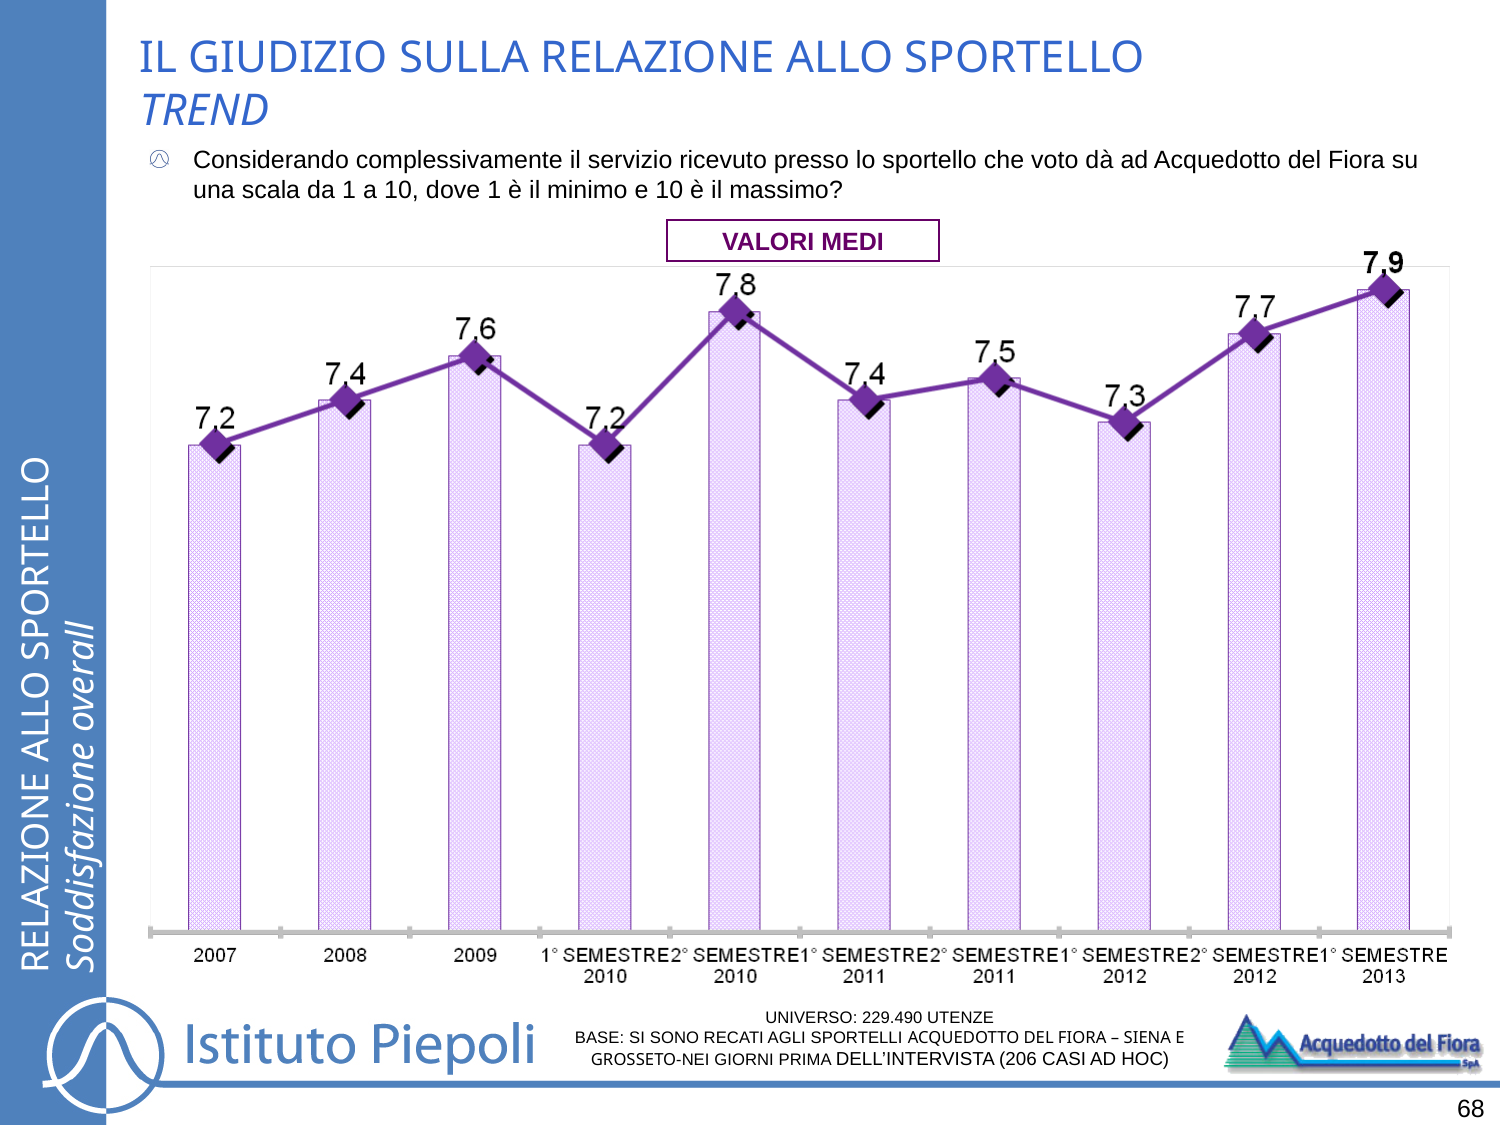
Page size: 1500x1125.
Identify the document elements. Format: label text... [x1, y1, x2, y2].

text_box UNIVERSO: 229.490 UTENZE BASE: SI SONO RECATI AGLI SPORTELLI ACQUEDOTTO DEL FIORA – SIENA E GROSSETO-NEI GIORNI PRIMA DELL’INTERVISTA (206 CASI AD HOC) [525, 1010, 1235, 1100]
text_box RELAZIONE ALLO SPORTELLO Soddisfazione overall [3, 12, 109, 988]
picture [0, 0, 1500, 1125]
slide_number 68 [1292, 1089, 1500, 1125]
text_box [100, 204, 1500, 1002]
text_box IL GIUDIZIO SULLA RELAZIONE ALLO SPORTELLO TREND [124, 21, 1471, 203]
picture [149, 149, 169, 168]
text_box Considerando complessivamente il servizio ricevuto presso lo sportello che voto dà ad Acquedotto del Fiora su una scala da 1 a 10, dove 1 è il minimo e 10 è il massimo? [121, 123, 1457, 203]
